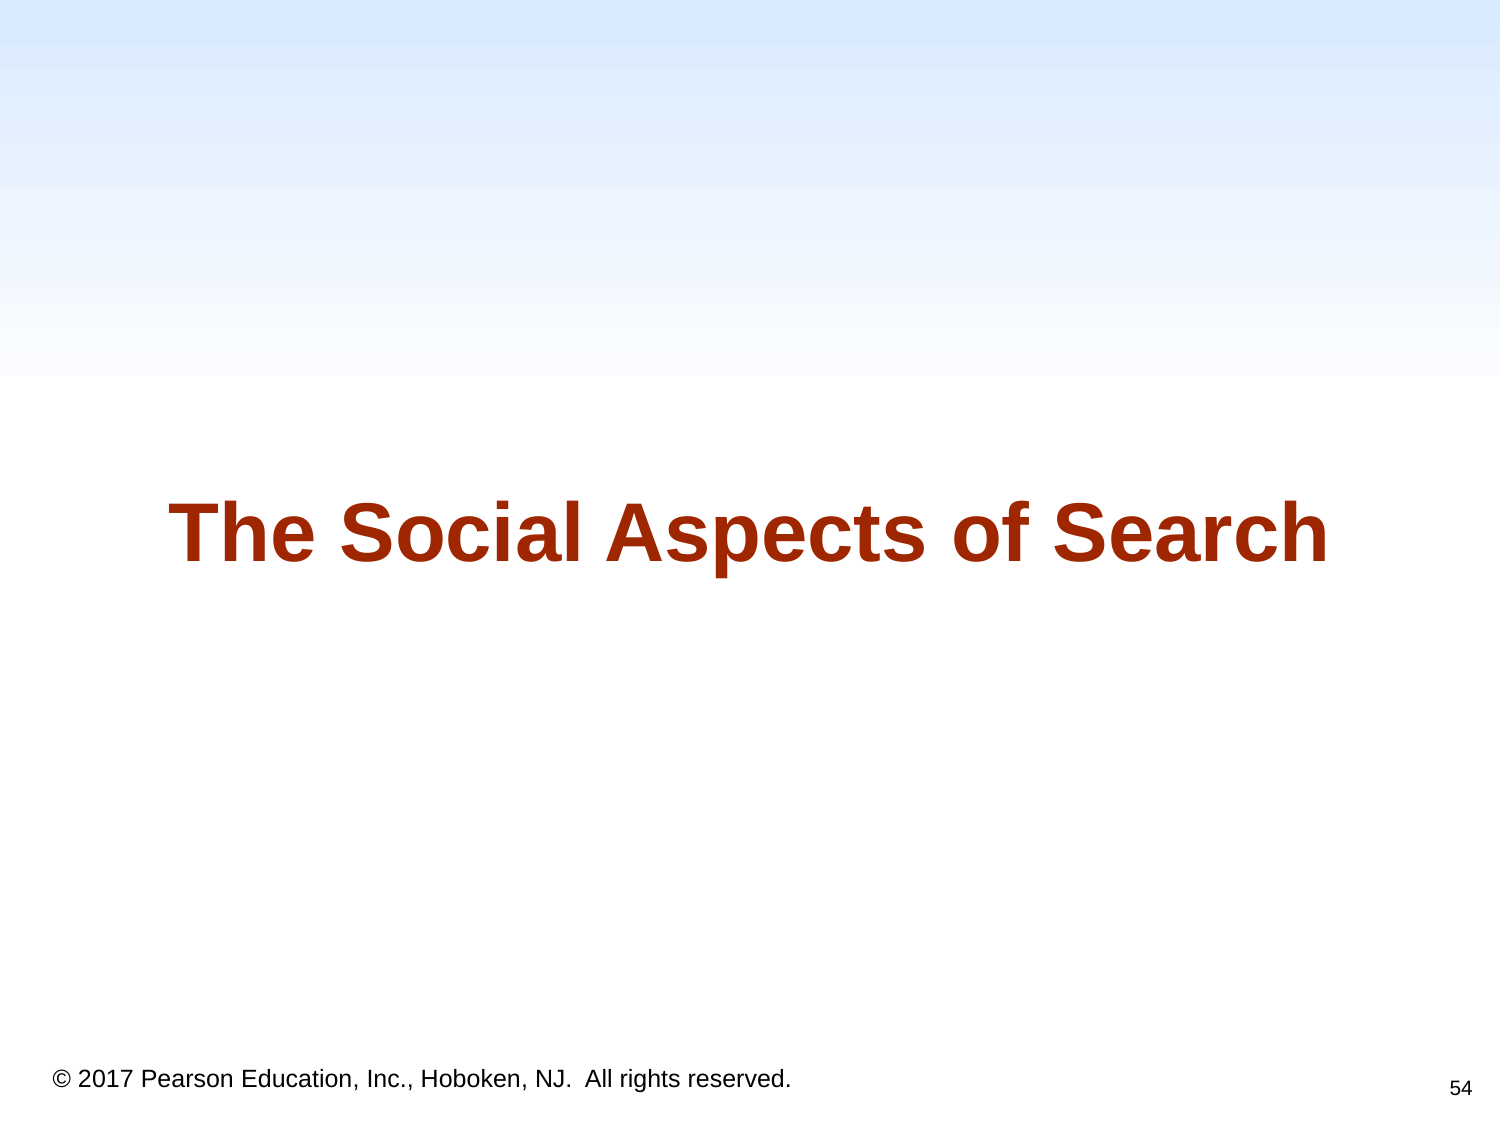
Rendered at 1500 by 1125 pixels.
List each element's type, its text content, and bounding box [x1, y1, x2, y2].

title The Social Aspects of Search [68, 434, 1432, 622]
slide_number 54 [1175, 1049, 1488, 1125]
